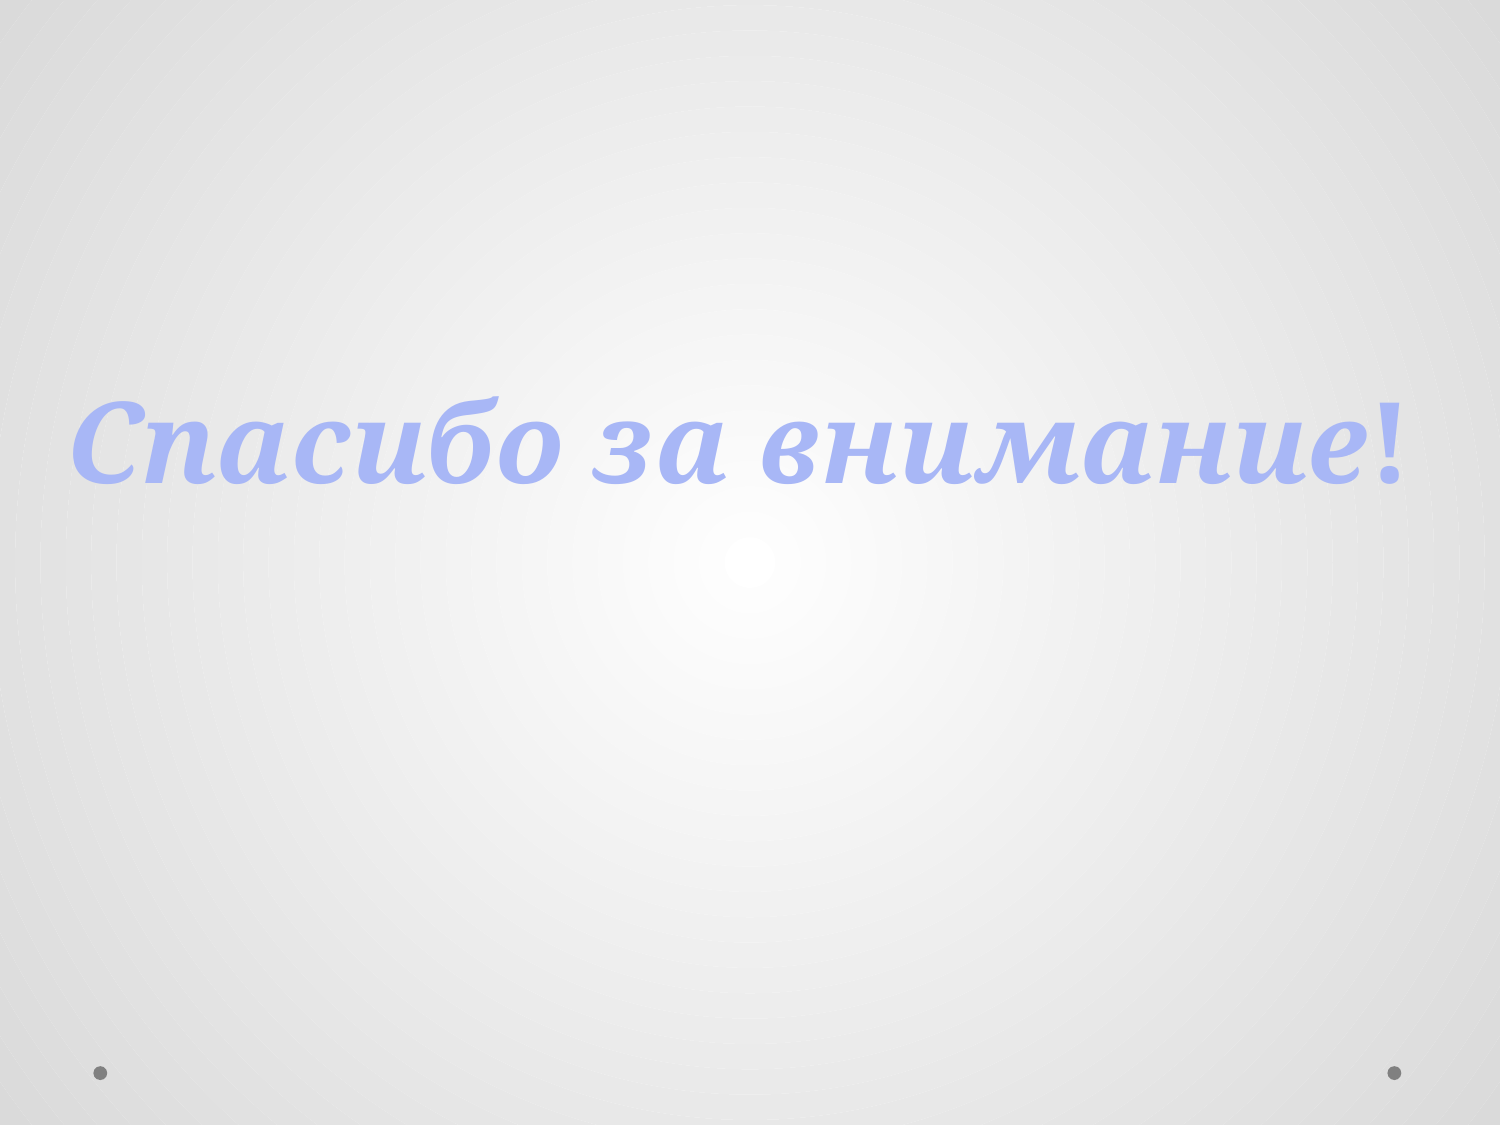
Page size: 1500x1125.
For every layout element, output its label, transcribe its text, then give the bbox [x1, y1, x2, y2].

text_box Спасибо за внимание! [0, 363, 1500, 514]
